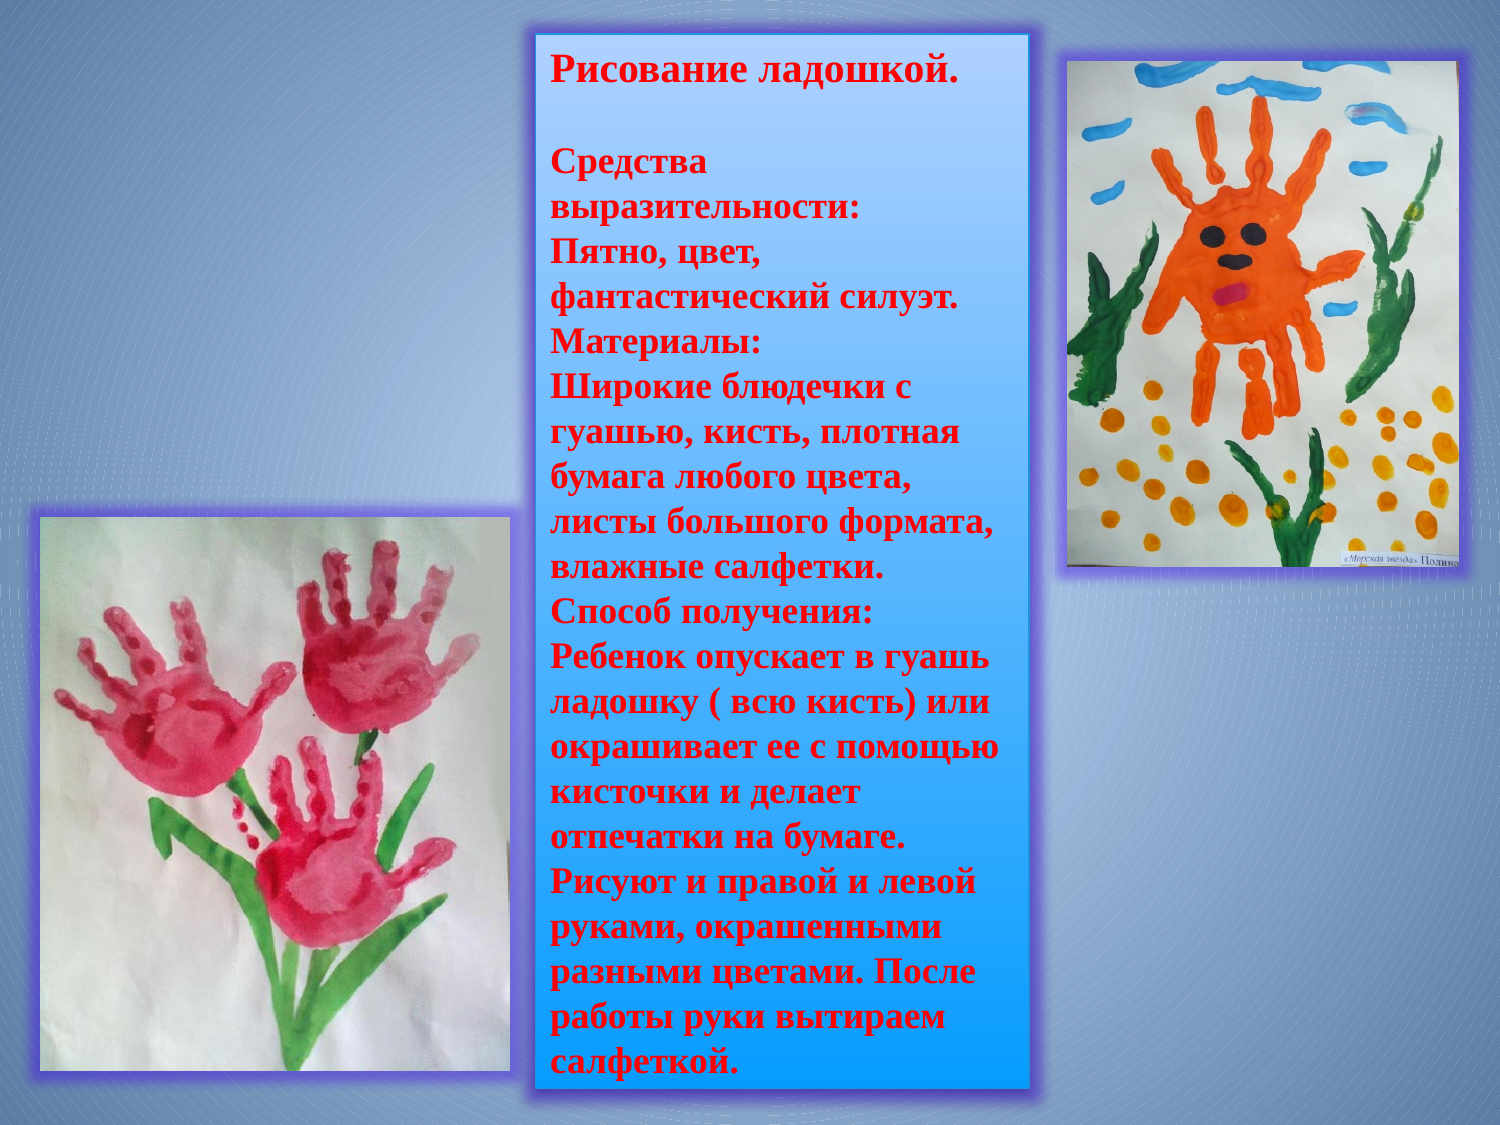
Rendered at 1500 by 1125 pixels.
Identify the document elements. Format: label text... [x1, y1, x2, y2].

picture [39, 516, 510, 1071]
picture [1067, 61, 1459, 567]
text_box Рисование ладошкой. Средства выразительности: Пятно, цвет, фантастический силуэт. Материалы: Широкие блюдечки с гуашью, кисть, плотная бумага любого цвета, листы большого формата, влажные салфетки. Способ получения: Ребенок опускает в гуашь ладошку ( всю кисть) или окрашивает ее с помощью кисточки и делает отпечатки на бумаге. Рисуют и правой и левой руками, окрашенными разными цветами. После работы руки вытираем салфеткой. [535, 33, 1030, 1089]
